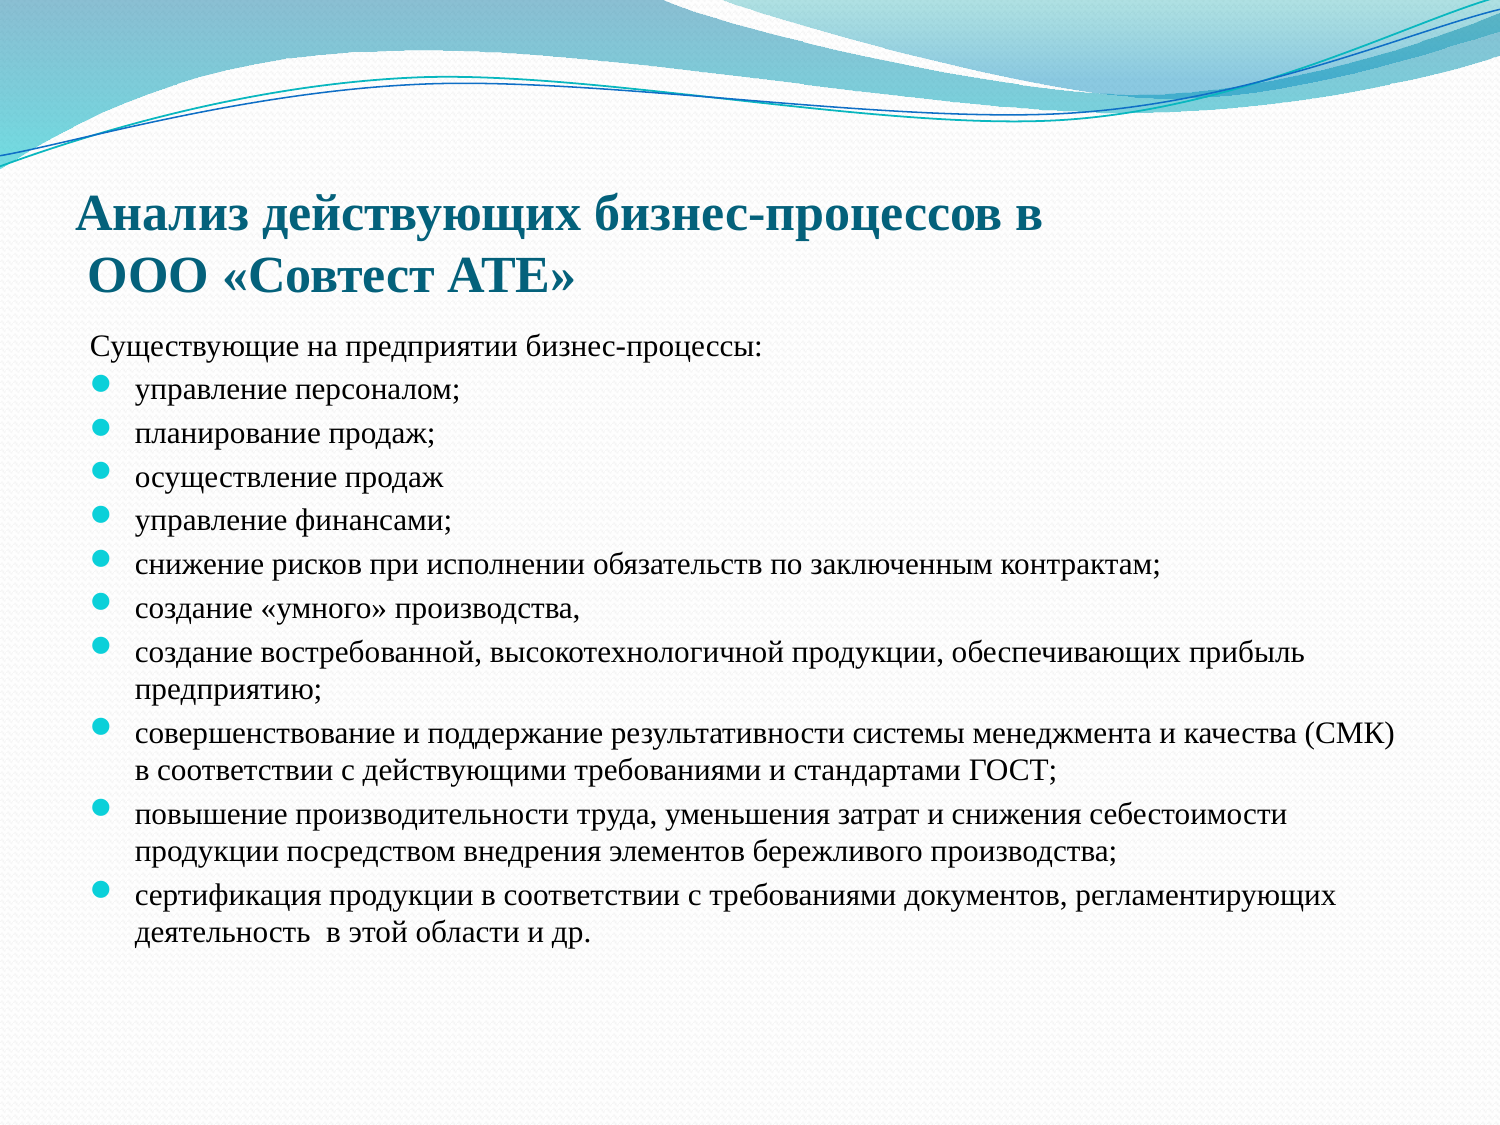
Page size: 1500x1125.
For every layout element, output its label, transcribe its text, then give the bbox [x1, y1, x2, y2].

list Cуществующие на предприятии бизнес-процессы: управление персоналом; планирование продаж; осуществление продаж управление финансами; снижение рисков при исполнении обязательств по заключенным контрактам; создание «умного» производства, создание востребованной, высокотехнологичной продукции, обеспечивающих прибыль предприятию; совершенствование и поддержание результативности системы менеджмента и качества (СМК) в соответствии с действующими требованиями и стандартами ГОСТ; повышение производительности труда, уменьшения затрат и снижения себестоимости продукции посредством внедрения элементов бережливого производства; сертификация продукции в соответствии с требованиями документов, регламентирующих деятельность в этой области и др. [75, 317, 1425, 1038]
title Анализ действующих бизнес-процессов в ООО «Совтест АТЕ» [75, 115, 1425, 303]
